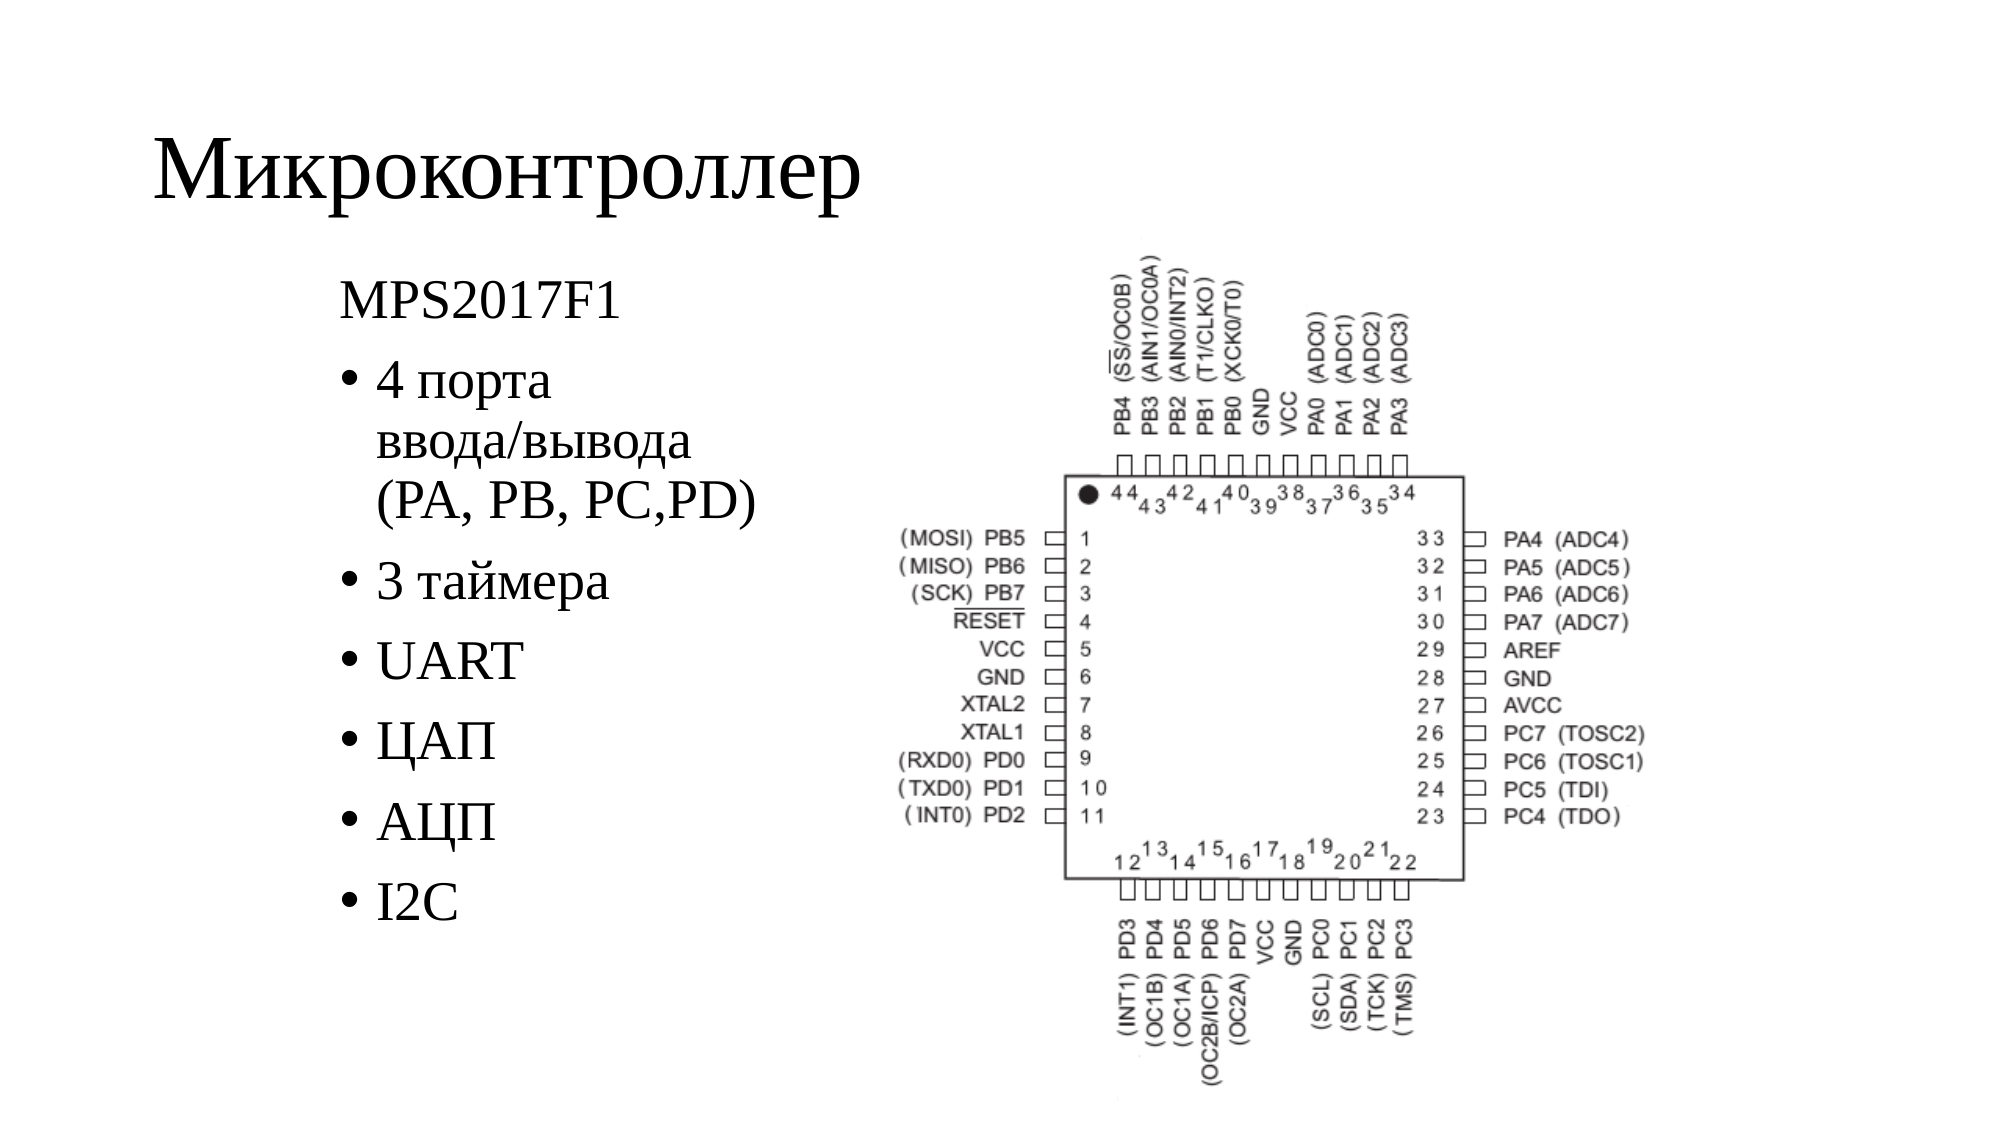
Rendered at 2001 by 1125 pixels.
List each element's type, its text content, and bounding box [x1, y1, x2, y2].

title Микроконтроллер [137, 59, 1863, 278]
list MPS2017F1 4 порта ввода/вывода (PA, PB, PC,PD) 3 таймера UART ЦАП АЦП I2C [324, 262, 776, 1005]
picture [834, 236, 1721, 1101]
